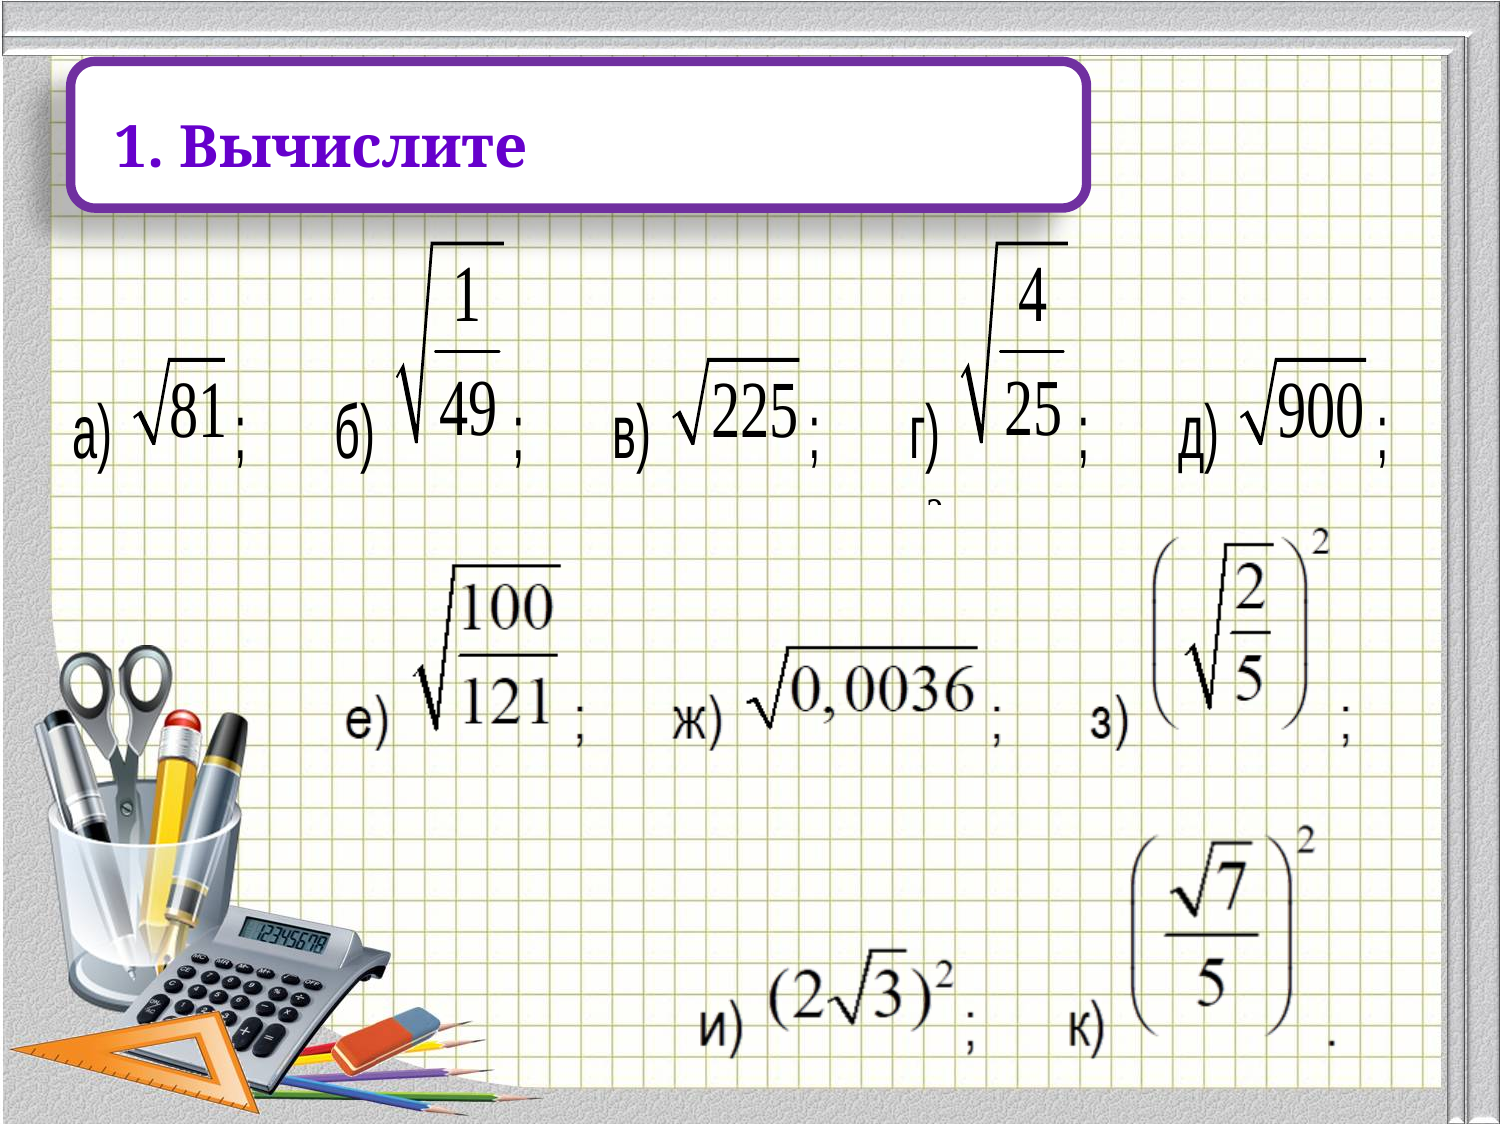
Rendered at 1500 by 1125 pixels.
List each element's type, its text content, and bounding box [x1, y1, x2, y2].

picture [0, 0, 1500, 1125]
text_box [68, 59, 1089, 211]
text_box 1. Вычислите [100, 102, 994, 187]
